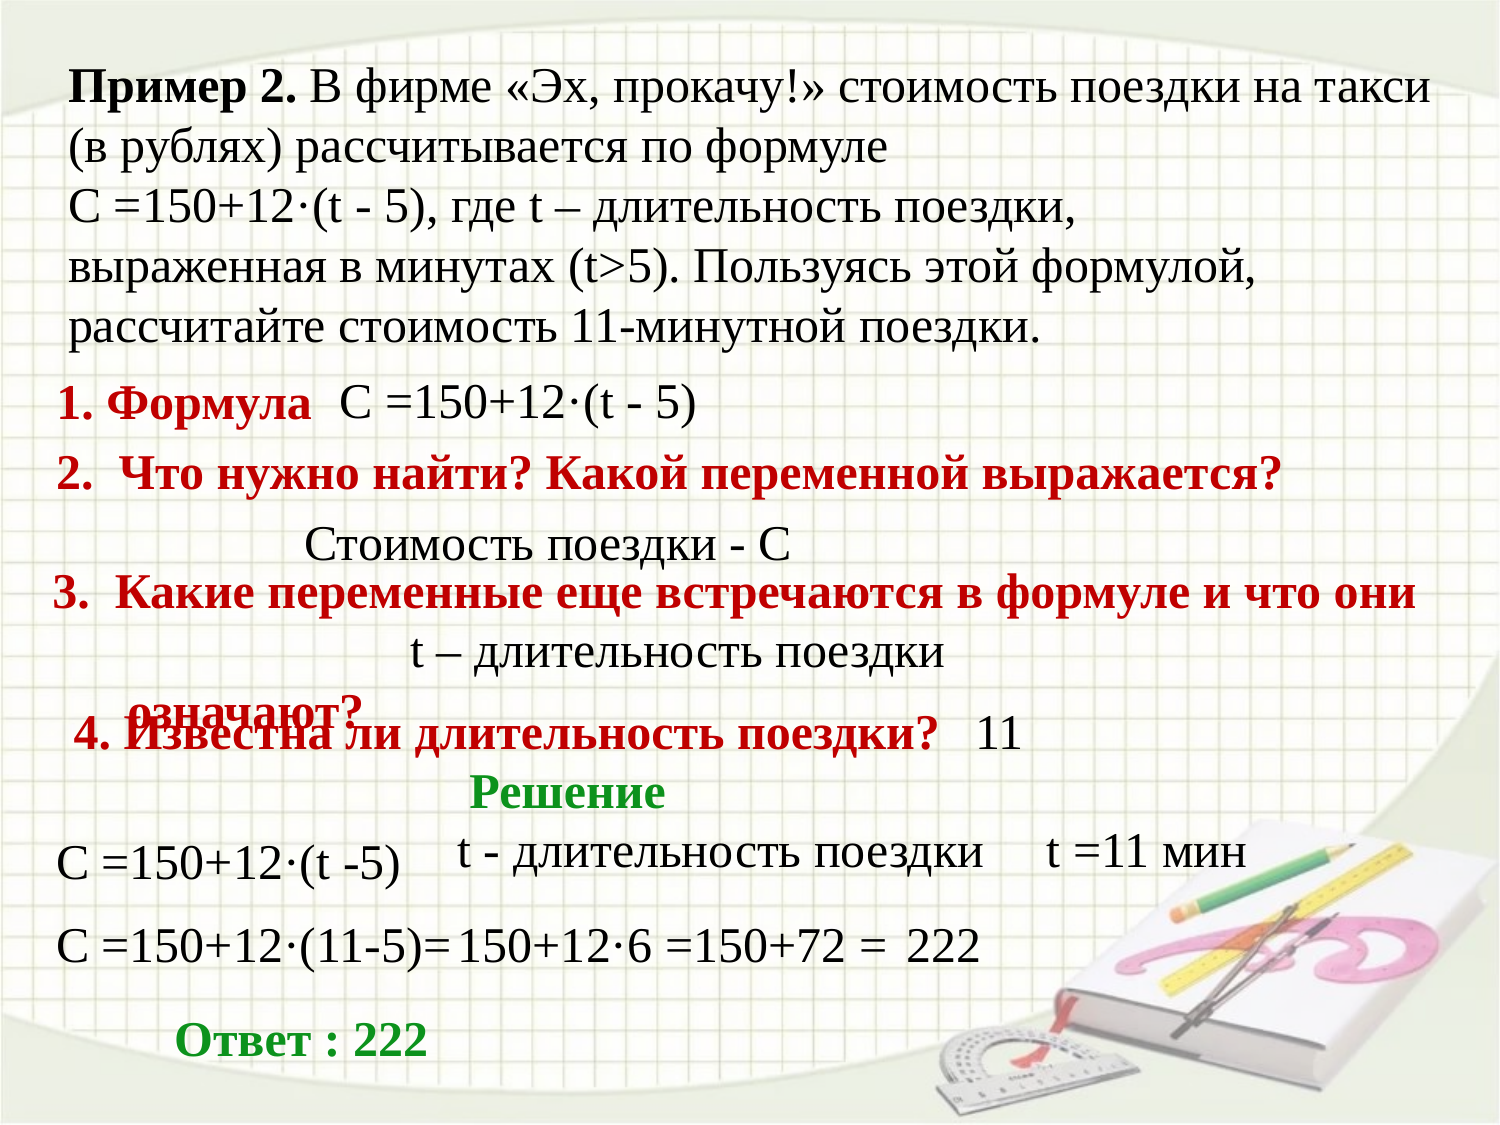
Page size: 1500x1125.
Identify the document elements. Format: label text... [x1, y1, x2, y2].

text_box С =150+12·(t - 5) [324, 361, 727, 432]
text_box 150+12·6 =150+72 = [442, 905, 891, 980]
text_box t - длительность поездки t =11 мин [442, 810, 1353, 886]
text_box С =150+12·(11-5)= [41, 905, 467, 1040]
text_box 2. Что нужно найти? Какой переменной выражается? [41, 432, 1371, 508]
text_box Ответ : 222 [159, 999, 467, 1075]
text_box С =150+12·(t -5) [41, 822, 443, 897]
text_box t – длительность поездки [395, 609, 969, 685]
text_box Стоимость поездки - С [289, 503, 809, 550]
text_box 3. Какие переменные еще встречаются в формуле и что они означают? [0, 550, 1447, 746]
text_box 222 [891, 905, 1010, 1040]
title Пример 2. В фирме «Эх, прокачу!» стоимость поездки на такси (в рублях) рассчитывается по формуле С =150+12·(t - 5), где t – длительность поездки, выраженная в минутах (t>5). Пользуясь этой формулой, рассчитайте стоимость 11-минутной поездки. [53, 45, 1471, 350]
text_box 4 [0, 0, 1500, 1125]
text_box 1. Формула [41, 361, 324, 432]
text_box Решение [454, 751, 786, 810]
text_box 4. Известна ли длительность поездки? [46, 692, 950, 768]
text_box 11 [950, 692, 1093, 768]
